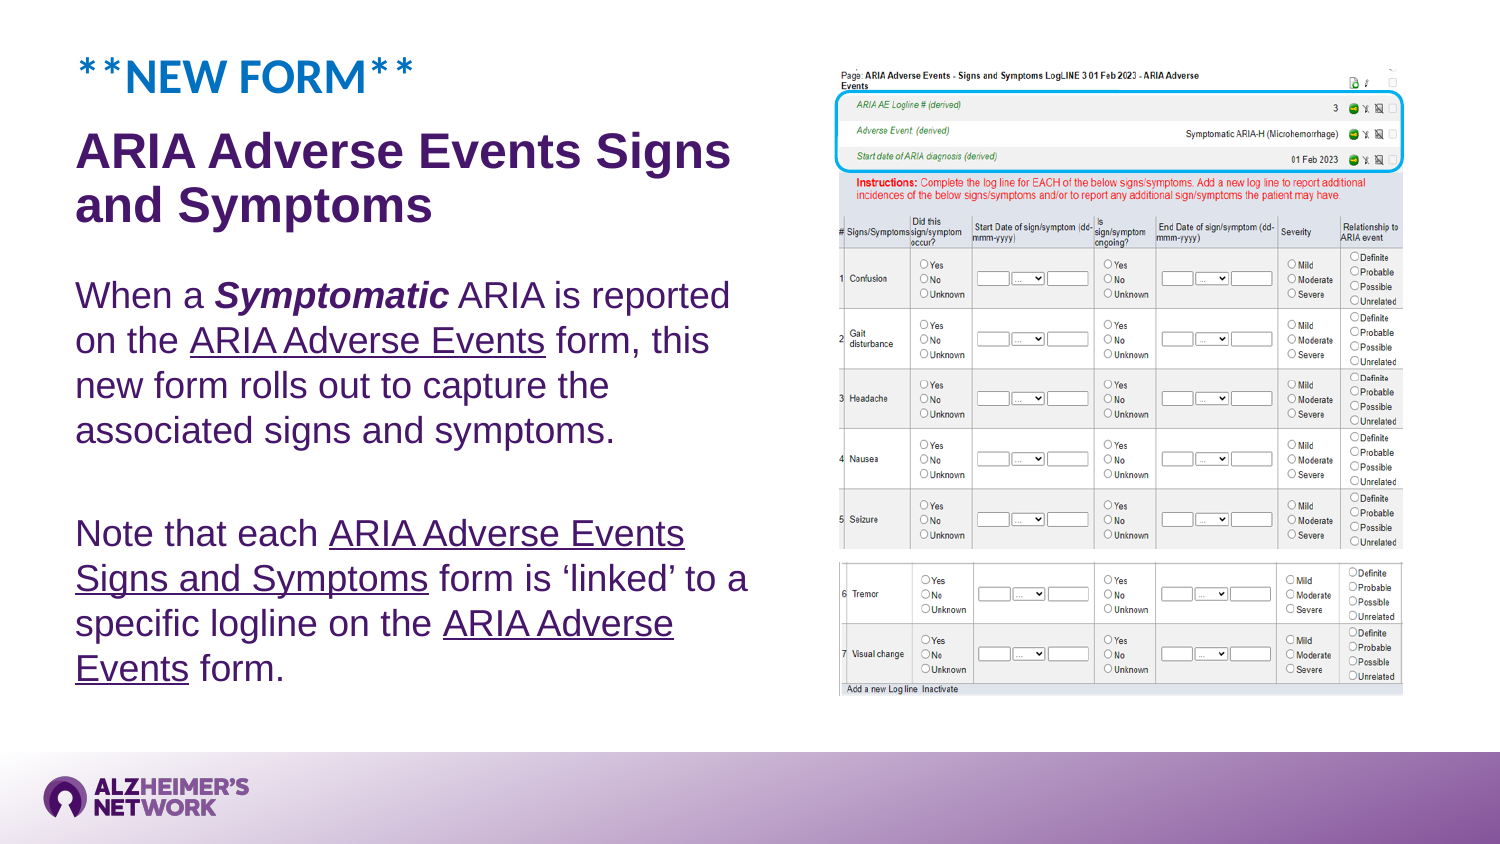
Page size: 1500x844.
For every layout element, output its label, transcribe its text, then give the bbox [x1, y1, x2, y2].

picture [829, 50, 1425, 712]
list **NEW FORM** ARIA Adverse Events Signs and Symptoms [75, 50, 800, 250]
list When a Symptomatic ARIA is reported on the ARIA Adverse Events form, this new form rolls out to capture the associated signs and symptoms. Note that each ARIA Adverse Events Signs and Symptoms form is ‘linked’ to a specific logline on the ARIA Adverse Events form. [75, 271, 750, 712]
picture [35, 768, 258, 829]
